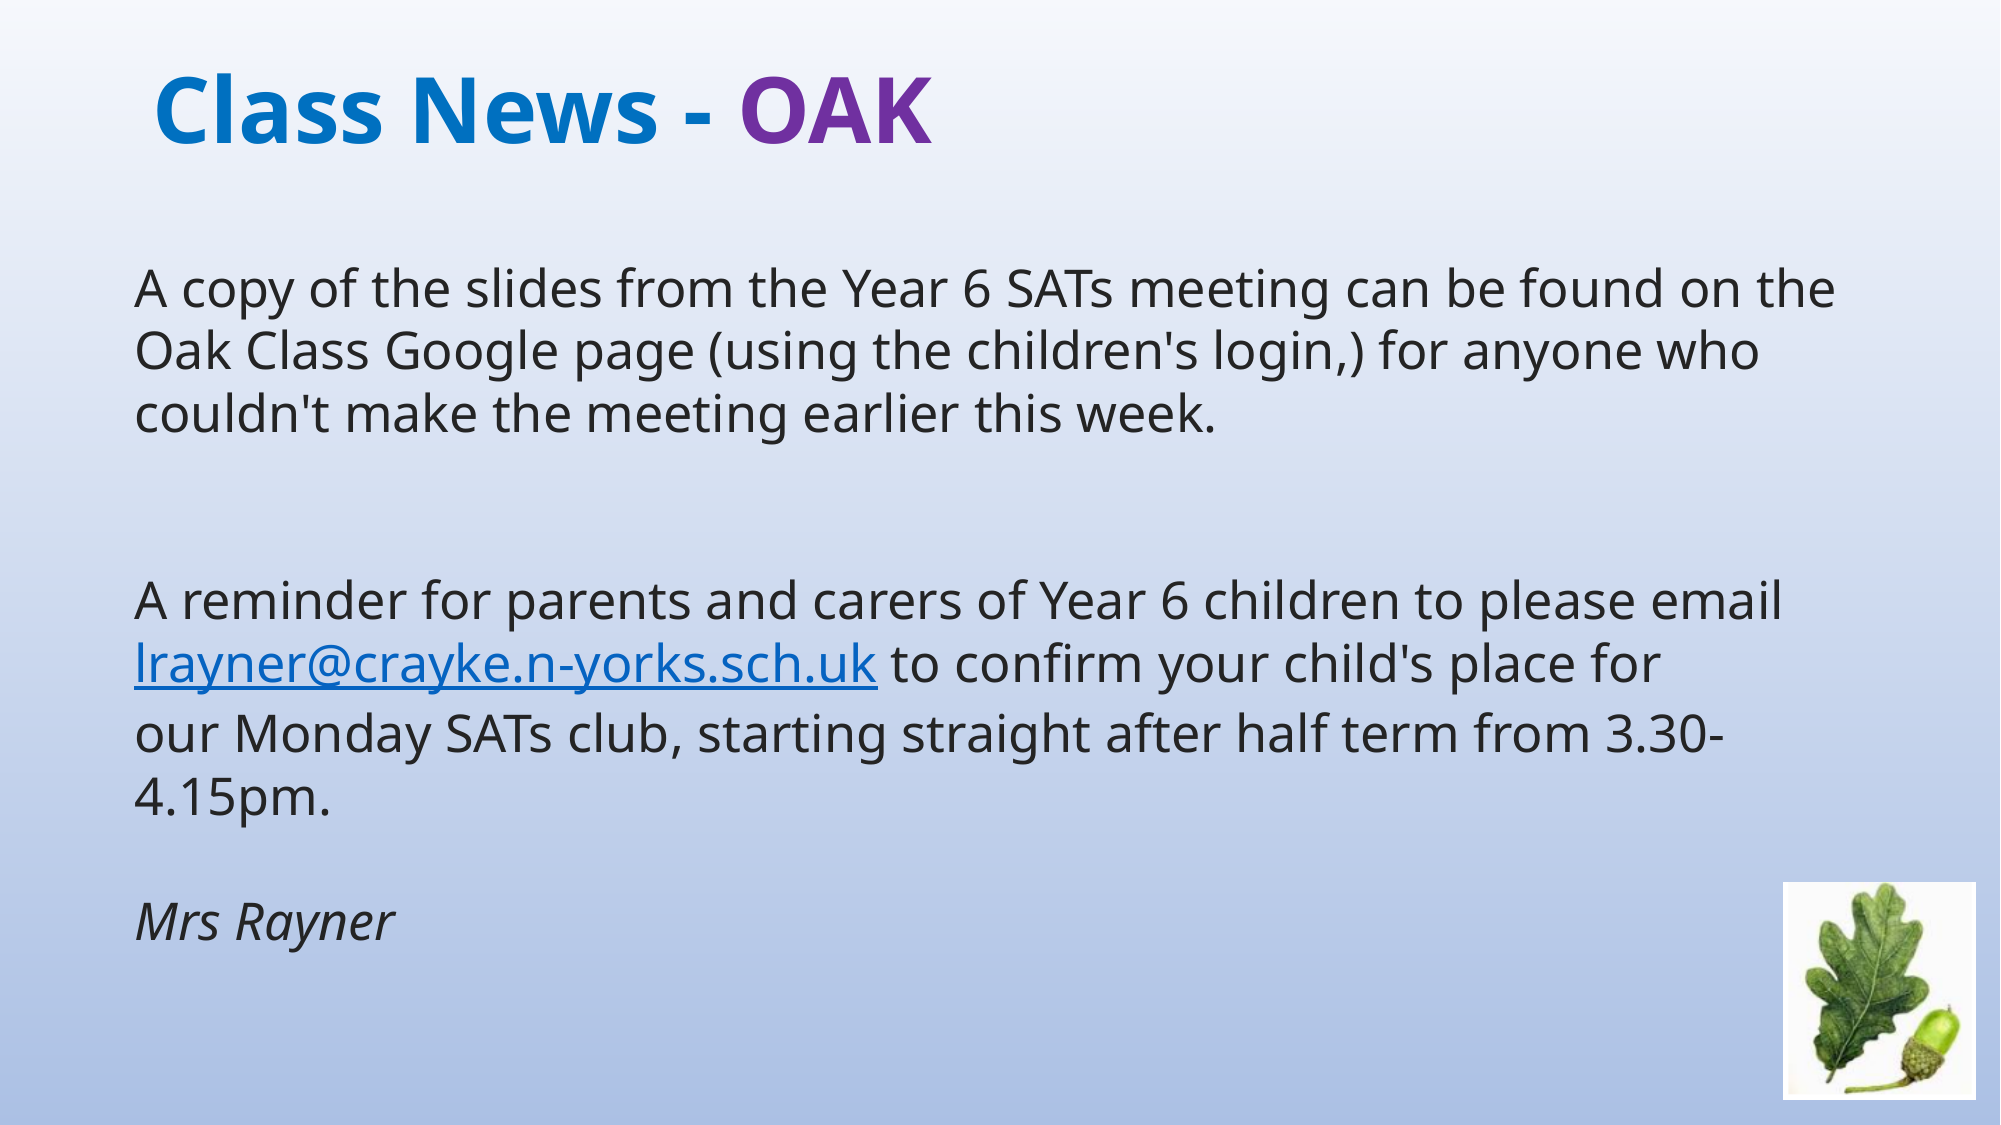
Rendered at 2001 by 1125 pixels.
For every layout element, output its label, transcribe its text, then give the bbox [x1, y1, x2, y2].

title Class News - OAK [137, 59, 1863, 247]
text_box A copy of the slides from the Year 6 SATs meeting can be found on the Oak Class Google page (using the children's login,) for anyone who couldn't make the meeting earlier this week. A reminder for parents and carers of Year 6 children to please email lrayner@crayke.n-yorks.sch.uk to confirm your child's place for our Monday SATs club, starting straight after half term from 3.30-4.15pm. Mrs Rayner [119, 247, 1863, 959]
picture [1783, 882, 1976, 1100]
